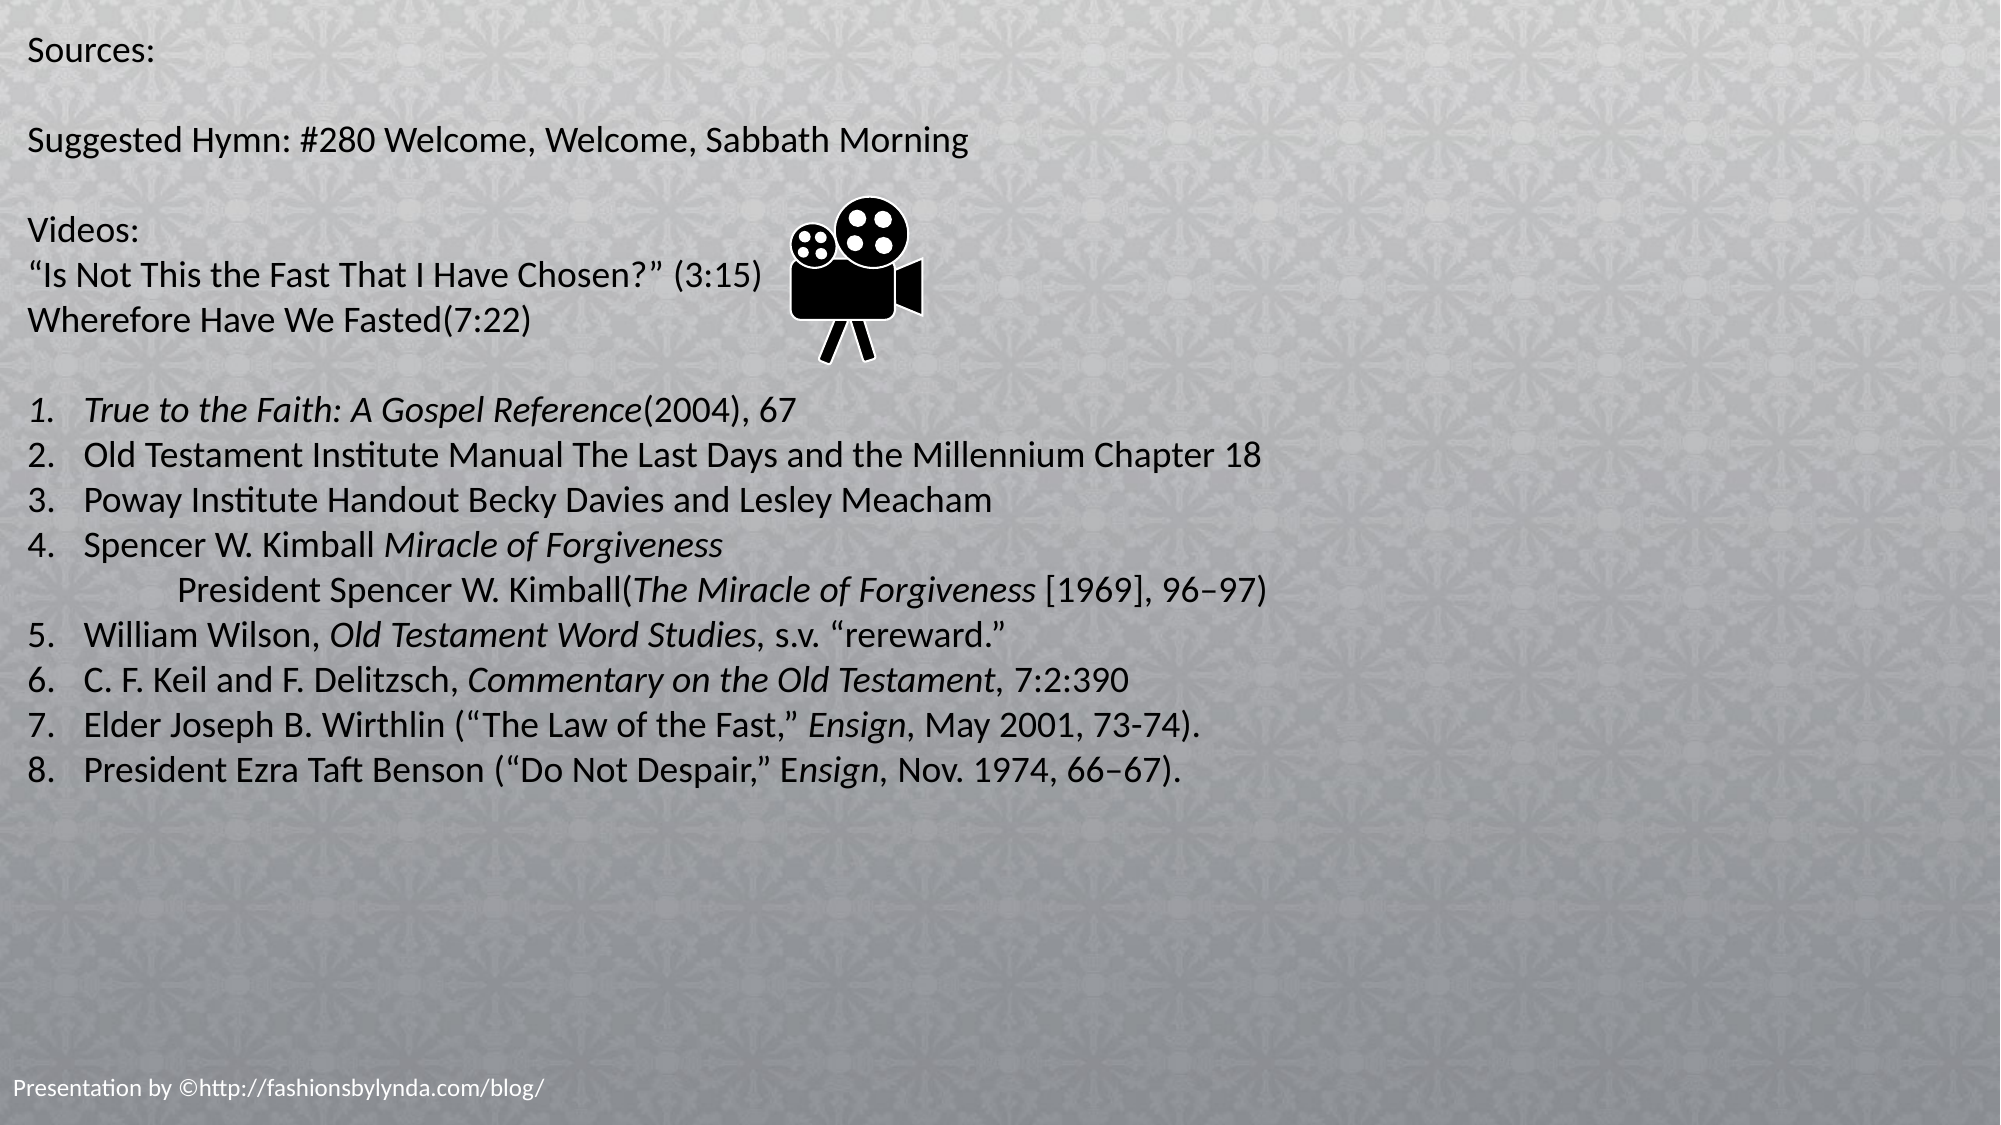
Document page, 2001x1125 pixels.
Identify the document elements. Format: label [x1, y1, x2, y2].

text_box [790, 197, 923, 365]
picture [0, 0, 2000, 1125]
